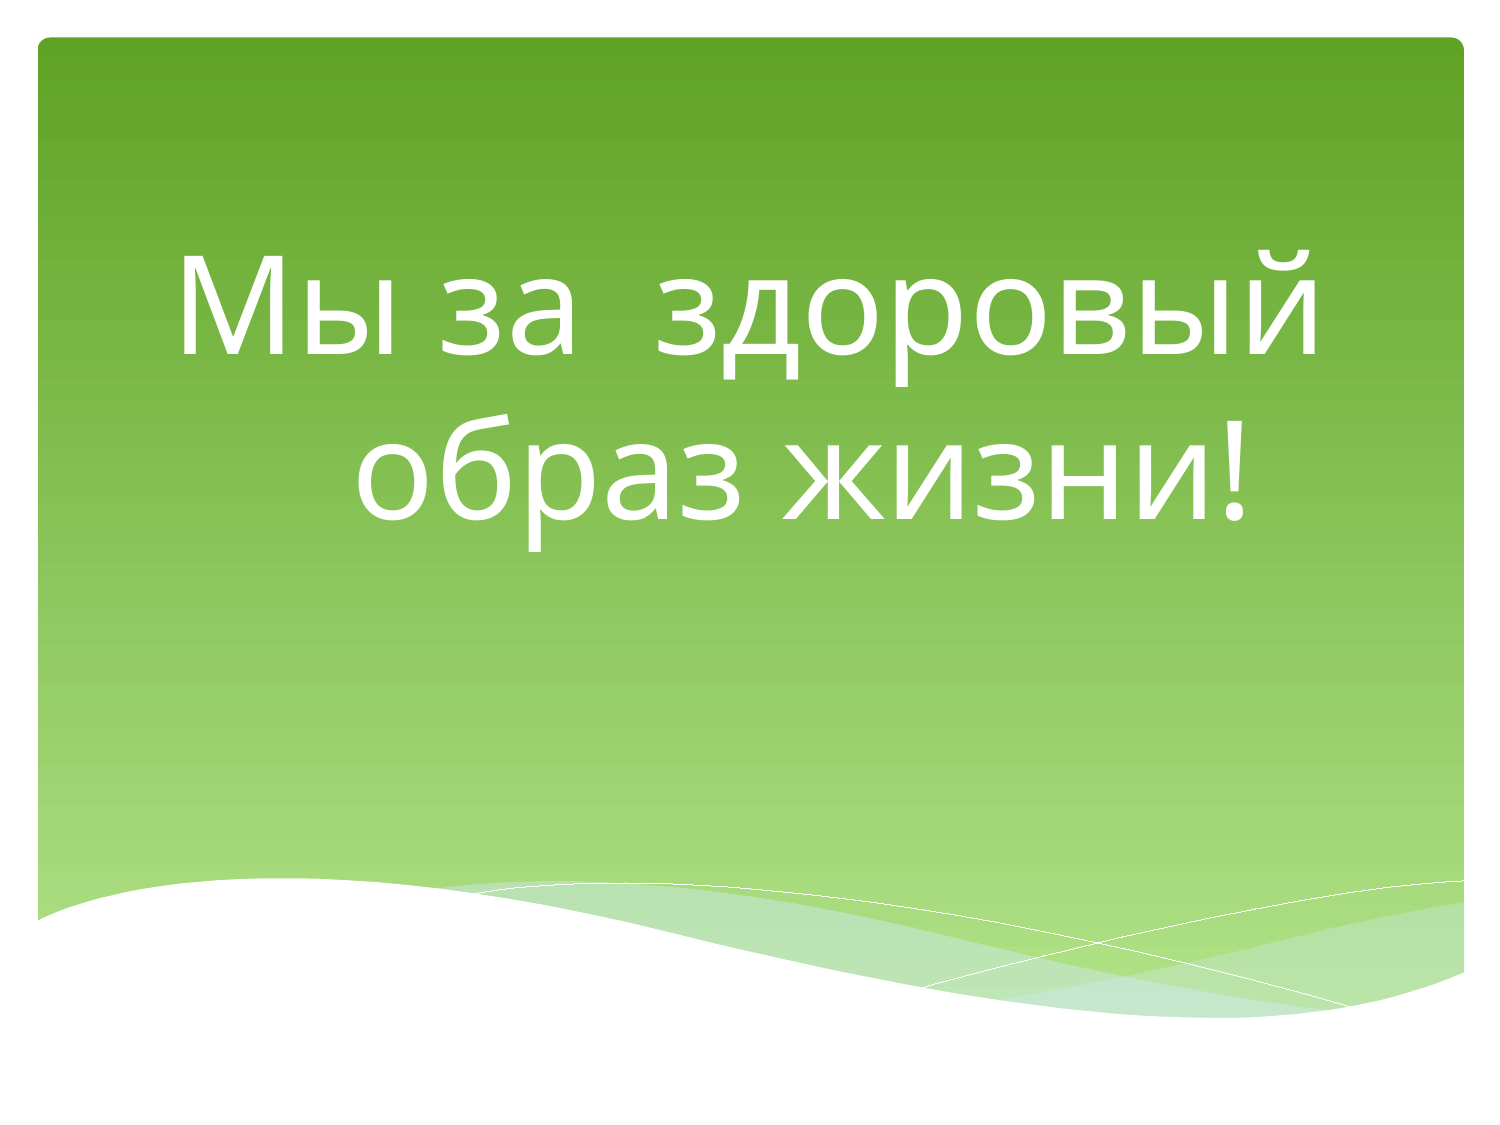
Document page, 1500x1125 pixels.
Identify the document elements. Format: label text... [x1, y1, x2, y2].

title Мы за здоровый образ жизни! [112, 262, 1388, 555]
